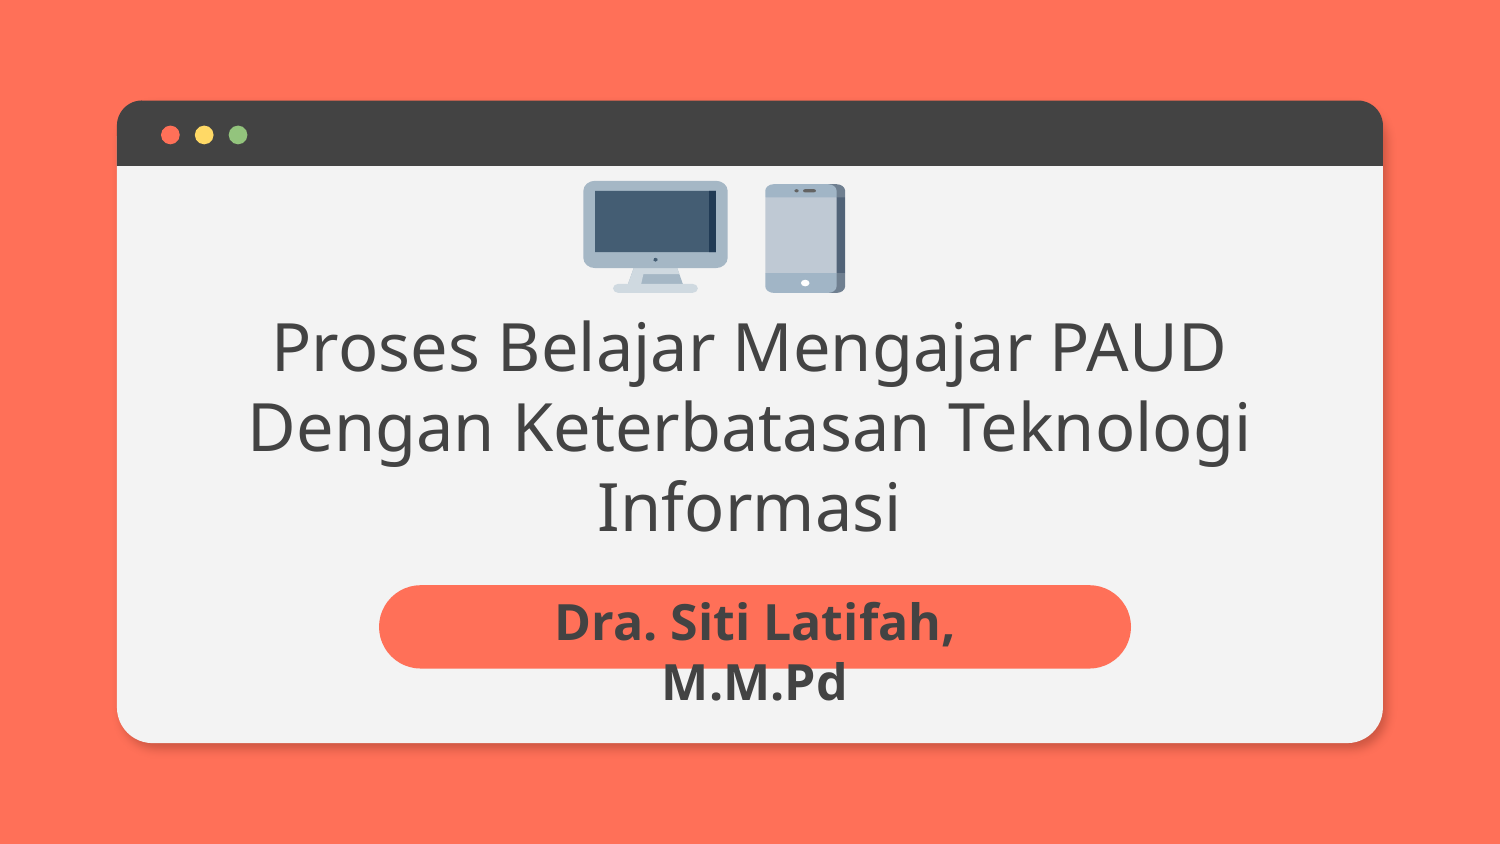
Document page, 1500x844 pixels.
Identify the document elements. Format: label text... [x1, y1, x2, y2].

text_box [379, 585, 1132, 669]
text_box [765, 183, 846, 294]
title Proses Belajar Mengajar PAUD Dengan Keterbatasan Teknologi Informasi [168, 351, 1332, 499]
subtitle Dra. Siti Latifah, M.M.Pd [484, 590, 1026, 627]
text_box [583, 180, 728, 294]
